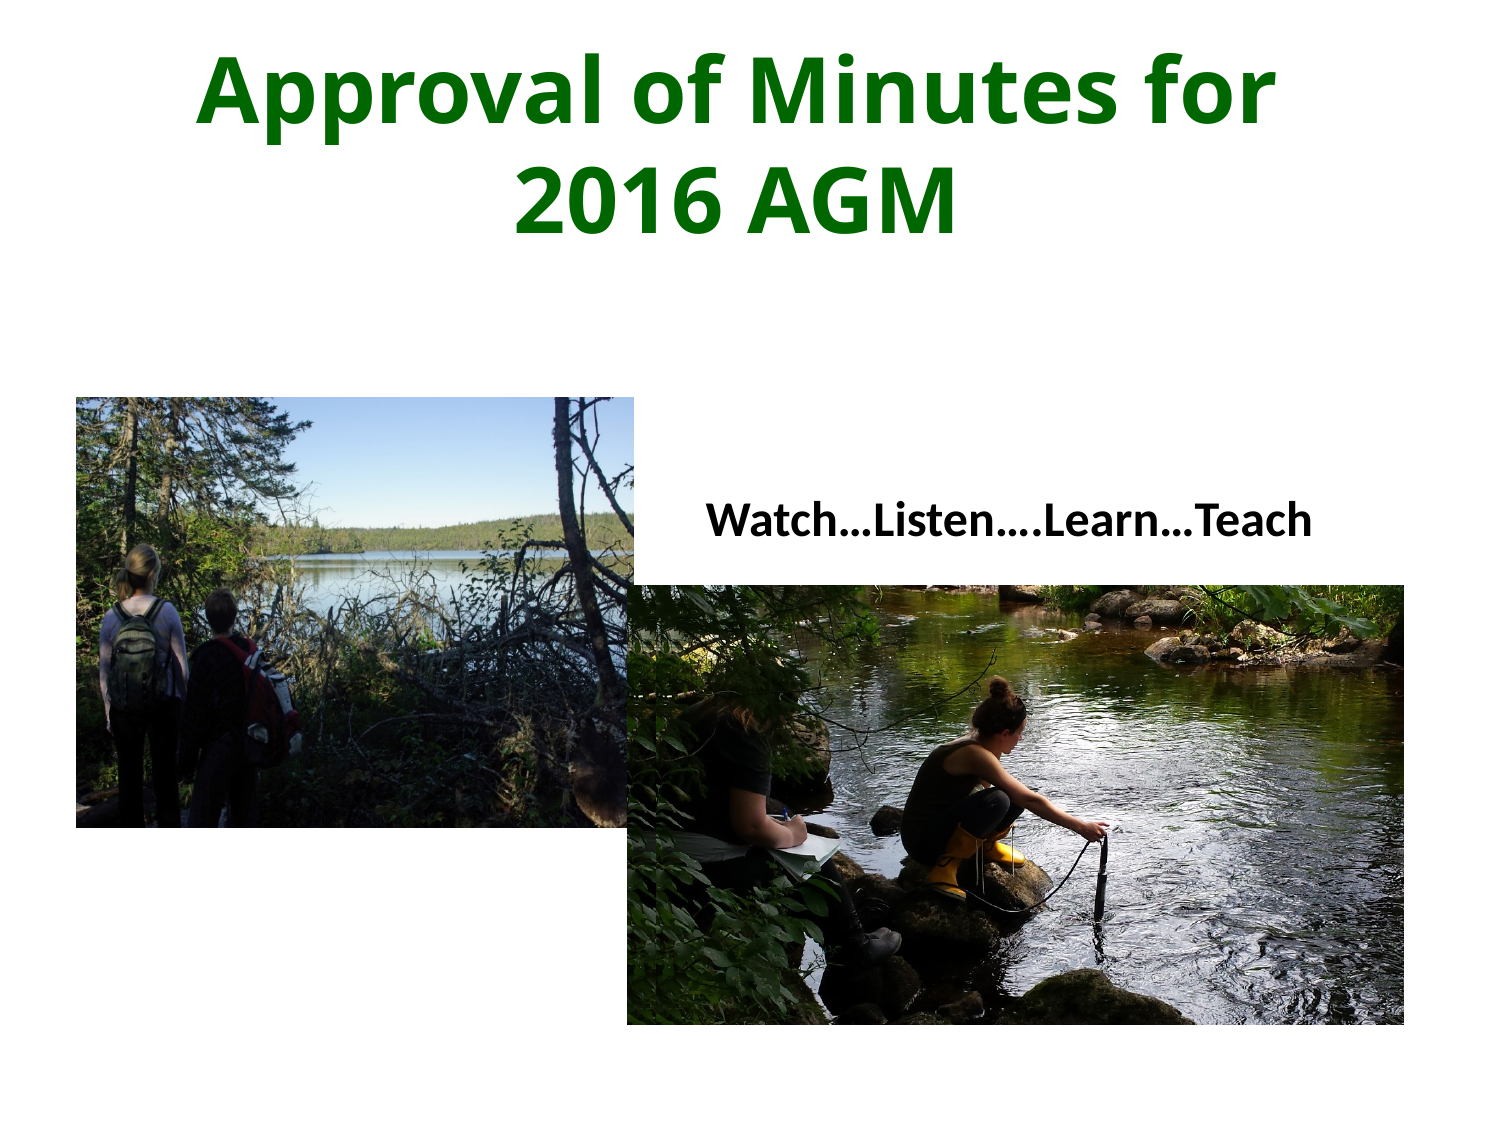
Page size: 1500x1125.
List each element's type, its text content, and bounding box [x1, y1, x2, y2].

text_box Watch…Listen….Learn…Teach [690, 478, 1370, 554]
picture [76, 396, 1404, 1025]
title Approval of Minutes for 2016 AGM [106, 30, 1370, 253]
